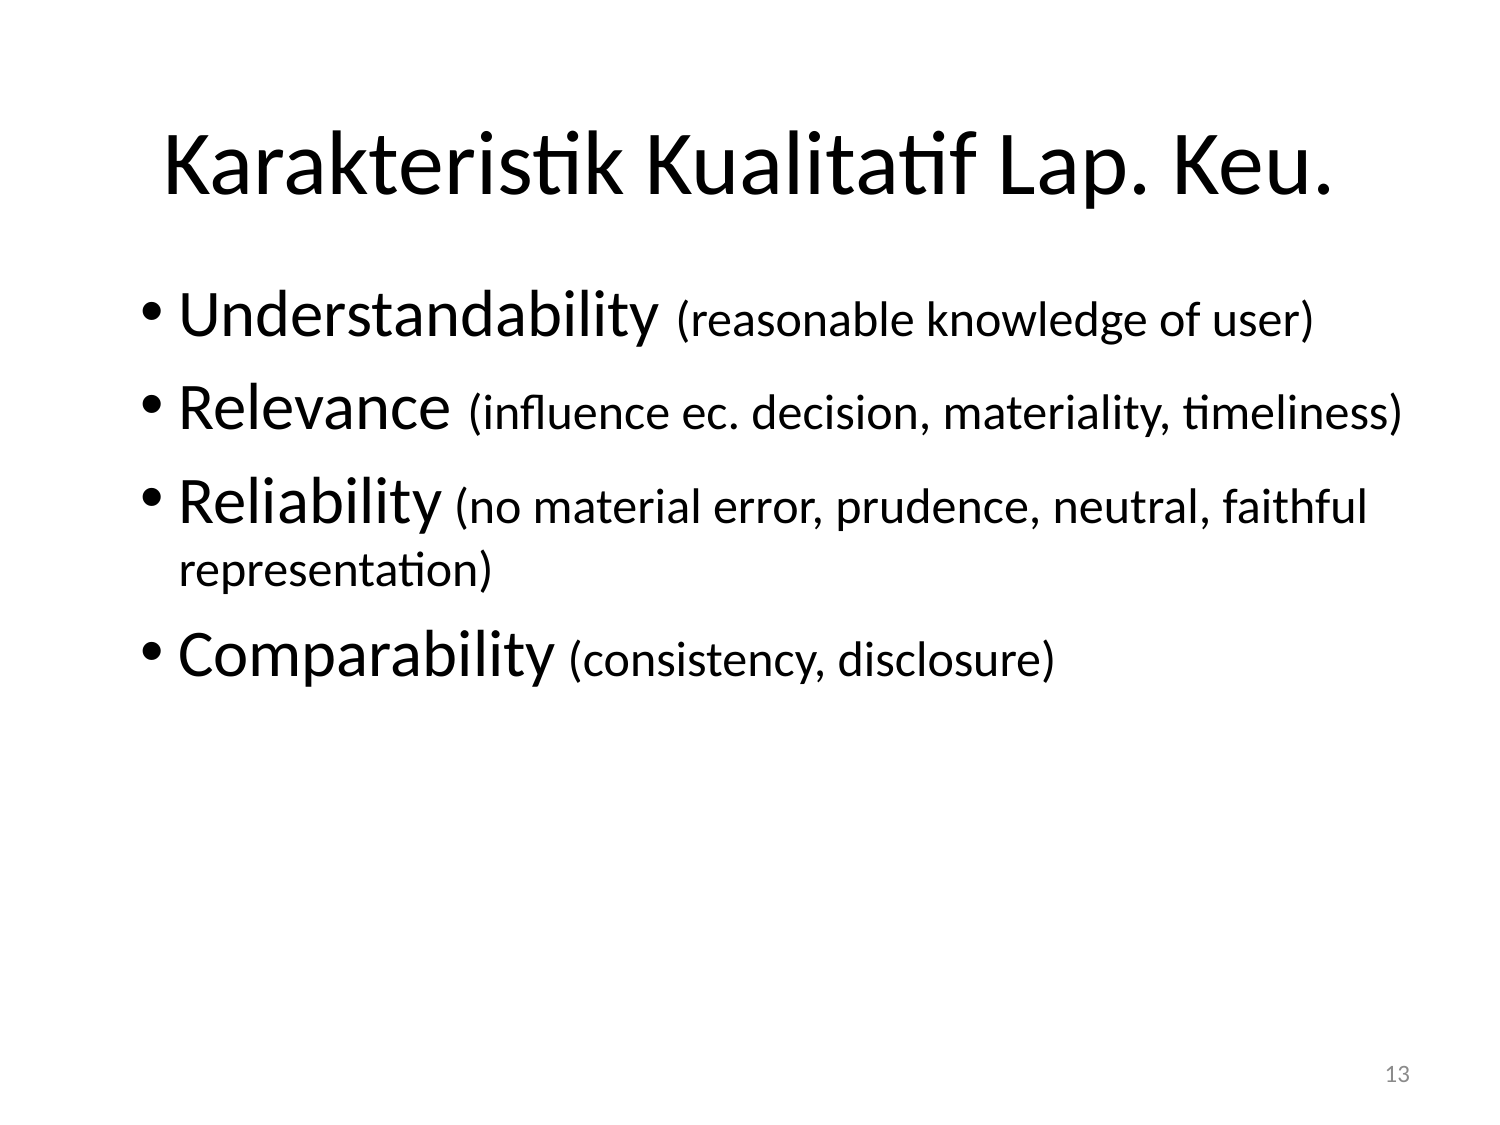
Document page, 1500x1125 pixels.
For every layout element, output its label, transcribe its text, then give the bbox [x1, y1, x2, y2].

subtitle Understandability (reasonable knowledge of user) Relevance (influence ec. decision, materiality, timeliness) Reliability (no material error, prudence, neutral, faithful representation) Comparability (consistency, disclosure) [125, 262, 1438, 788]
title Karakteristik Kualitatif Lap. Keu. [112, 37, 1388, 279]
slide_number 13 [1074, 1042, 1425, 1103]
